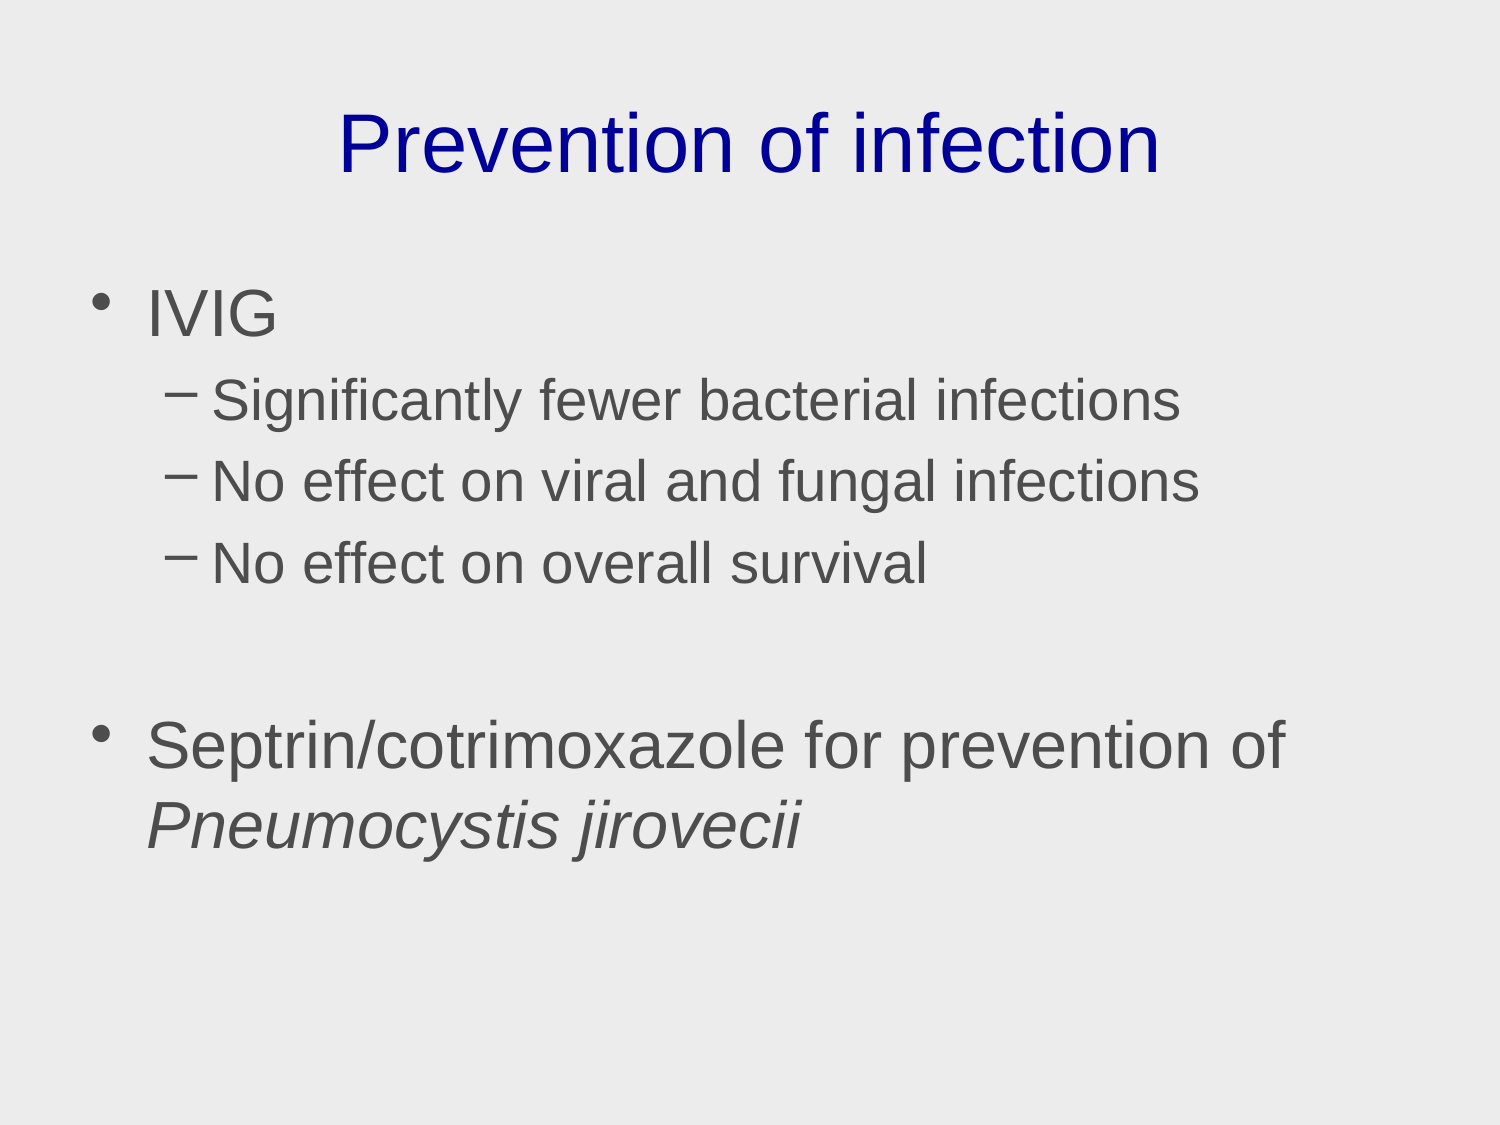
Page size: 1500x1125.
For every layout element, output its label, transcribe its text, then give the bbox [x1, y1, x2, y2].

title Prevention of infection [74, 44, 1426, 233]
list IVIG Significantly fewer bacterial infections No effect on viral and fungal infections No effect on overall survival Septrin/cotrimoxazole for prevention of Pneumocystis jirovecii [74, 262, 1426, 1006]
